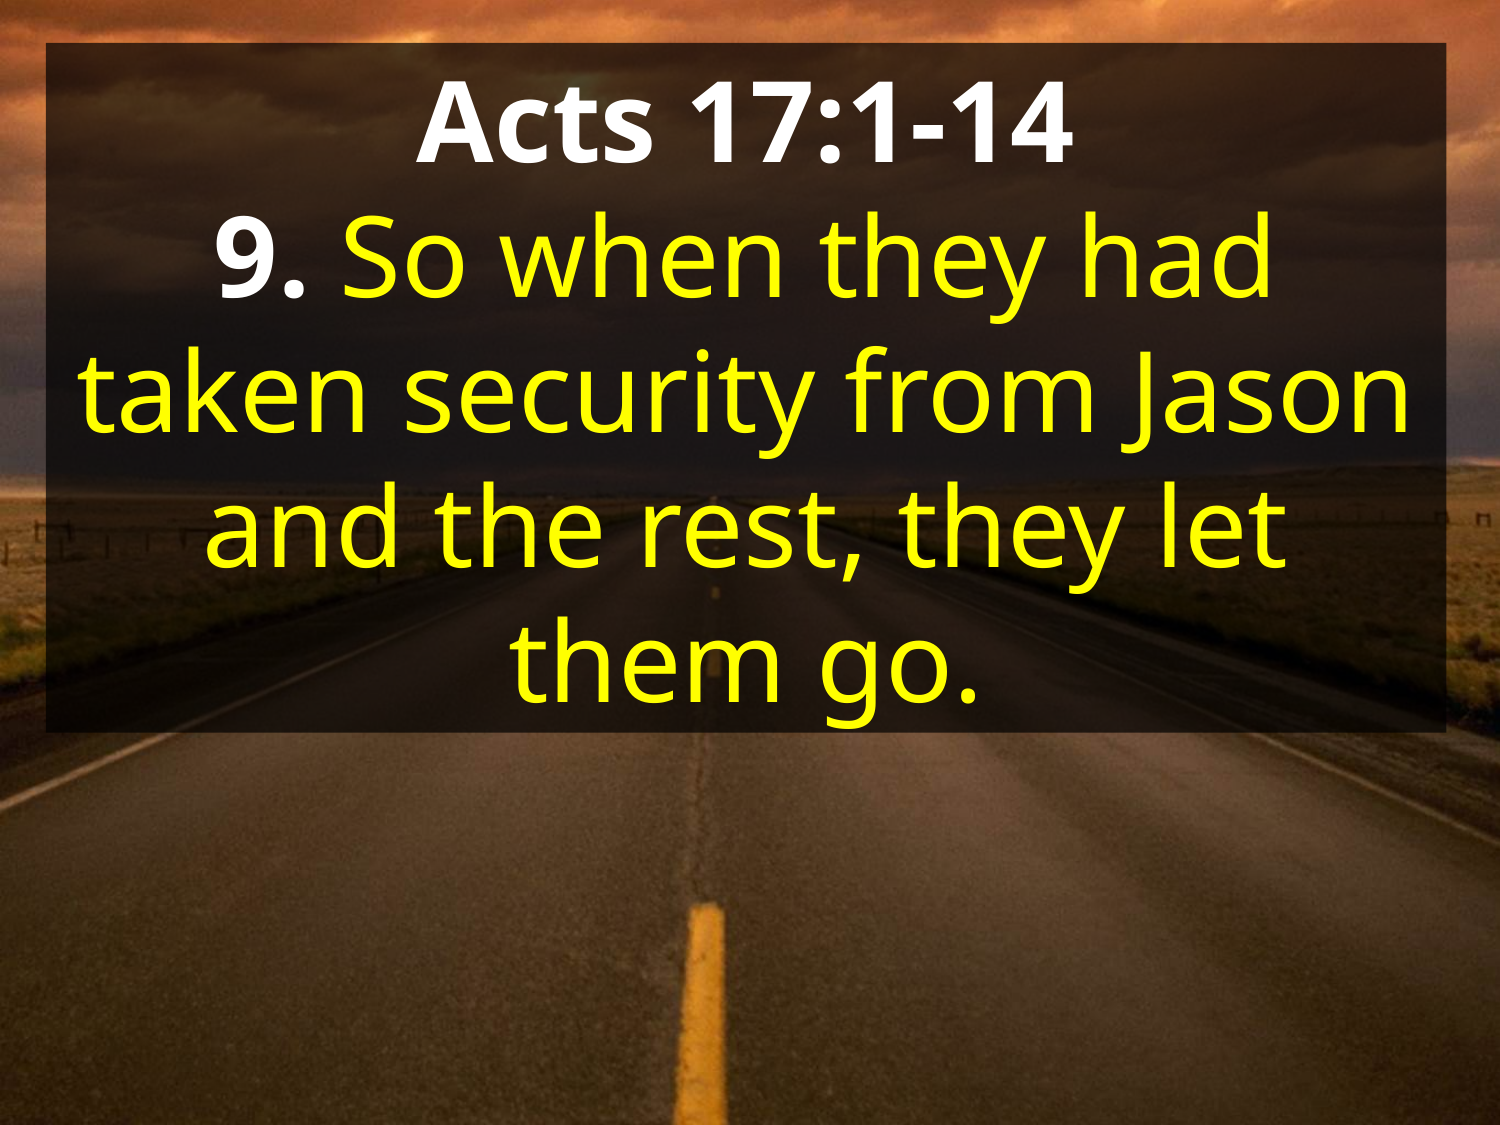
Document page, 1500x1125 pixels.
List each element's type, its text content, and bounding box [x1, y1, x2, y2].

picture [0, 0, 1500, 1125]
text_box Acts 17:1-14 9. So when they had taken security from Jason and the rest, they let them go. [45, 42, 1447, 733]
